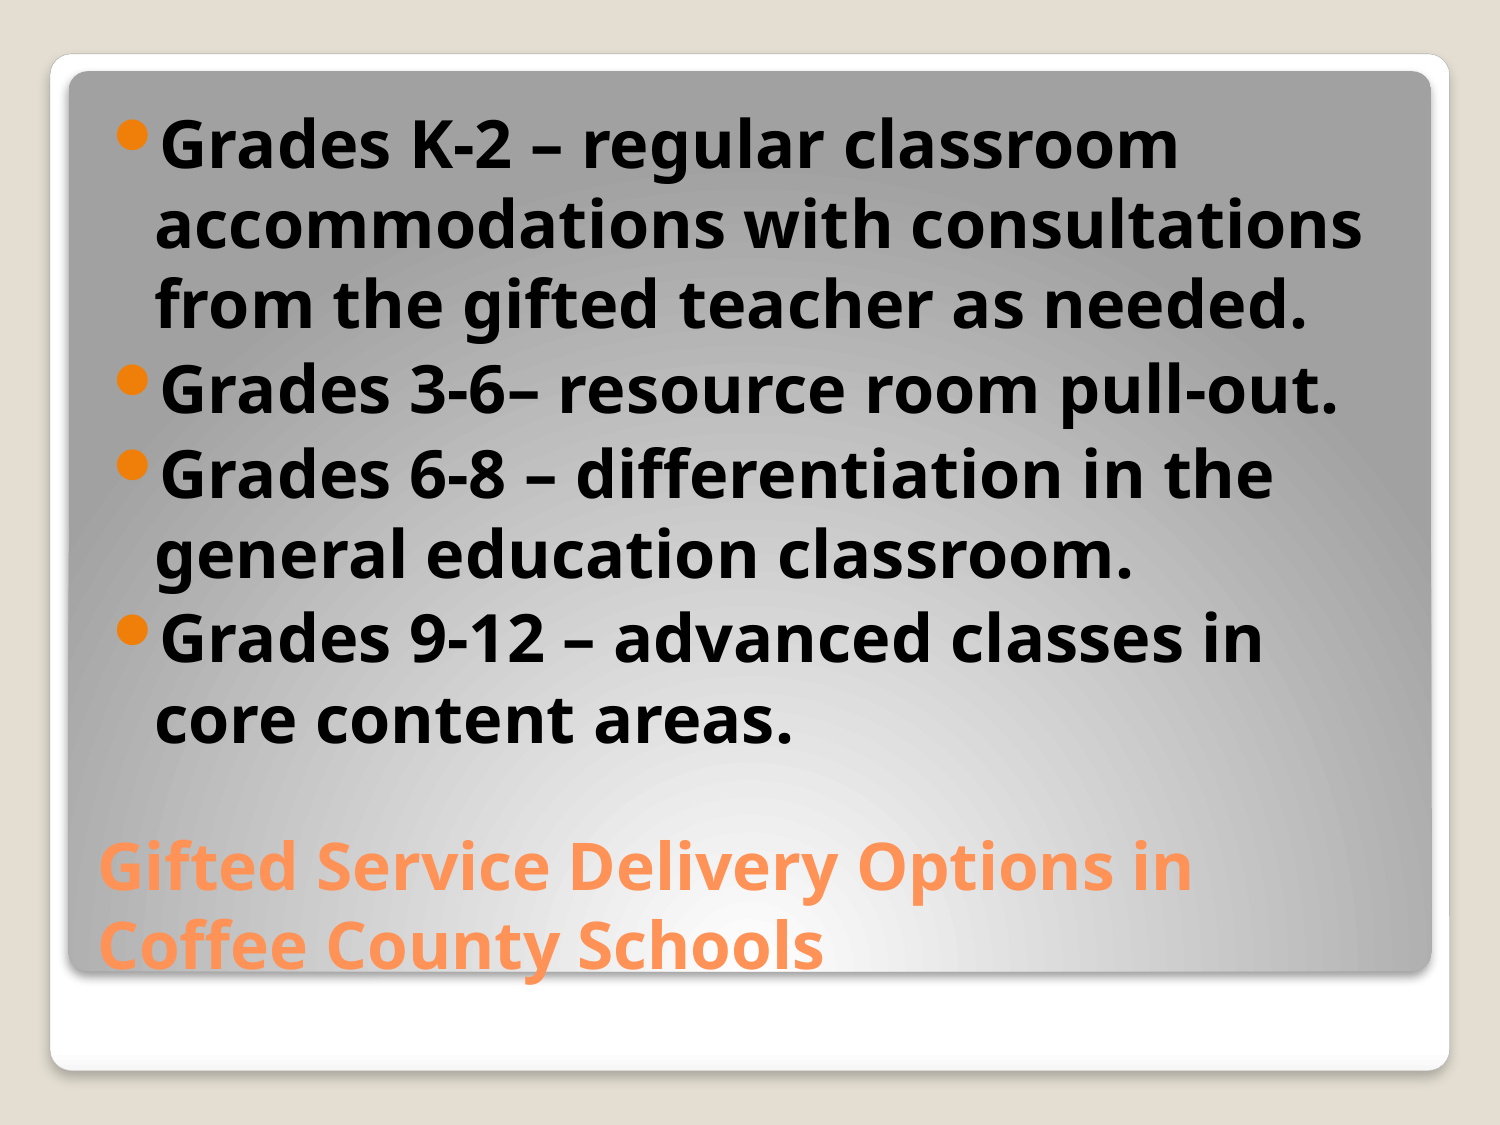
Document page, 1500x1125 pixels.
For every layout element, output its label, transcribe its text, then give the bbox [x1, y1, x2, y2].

list Grades K-2 – regular classroom accommodations with consultations from the gifted teacher as needed. Grades 3-6– resource room pull-out. Grades 6-8 – differentiation in the general education classroom. Grades 9-12 – advanced classes in core content areas. [82, 86, 1425, 774]
title Gifted Service Delivery Options in Coffee County Schools [82, 817, 1425, 991]
